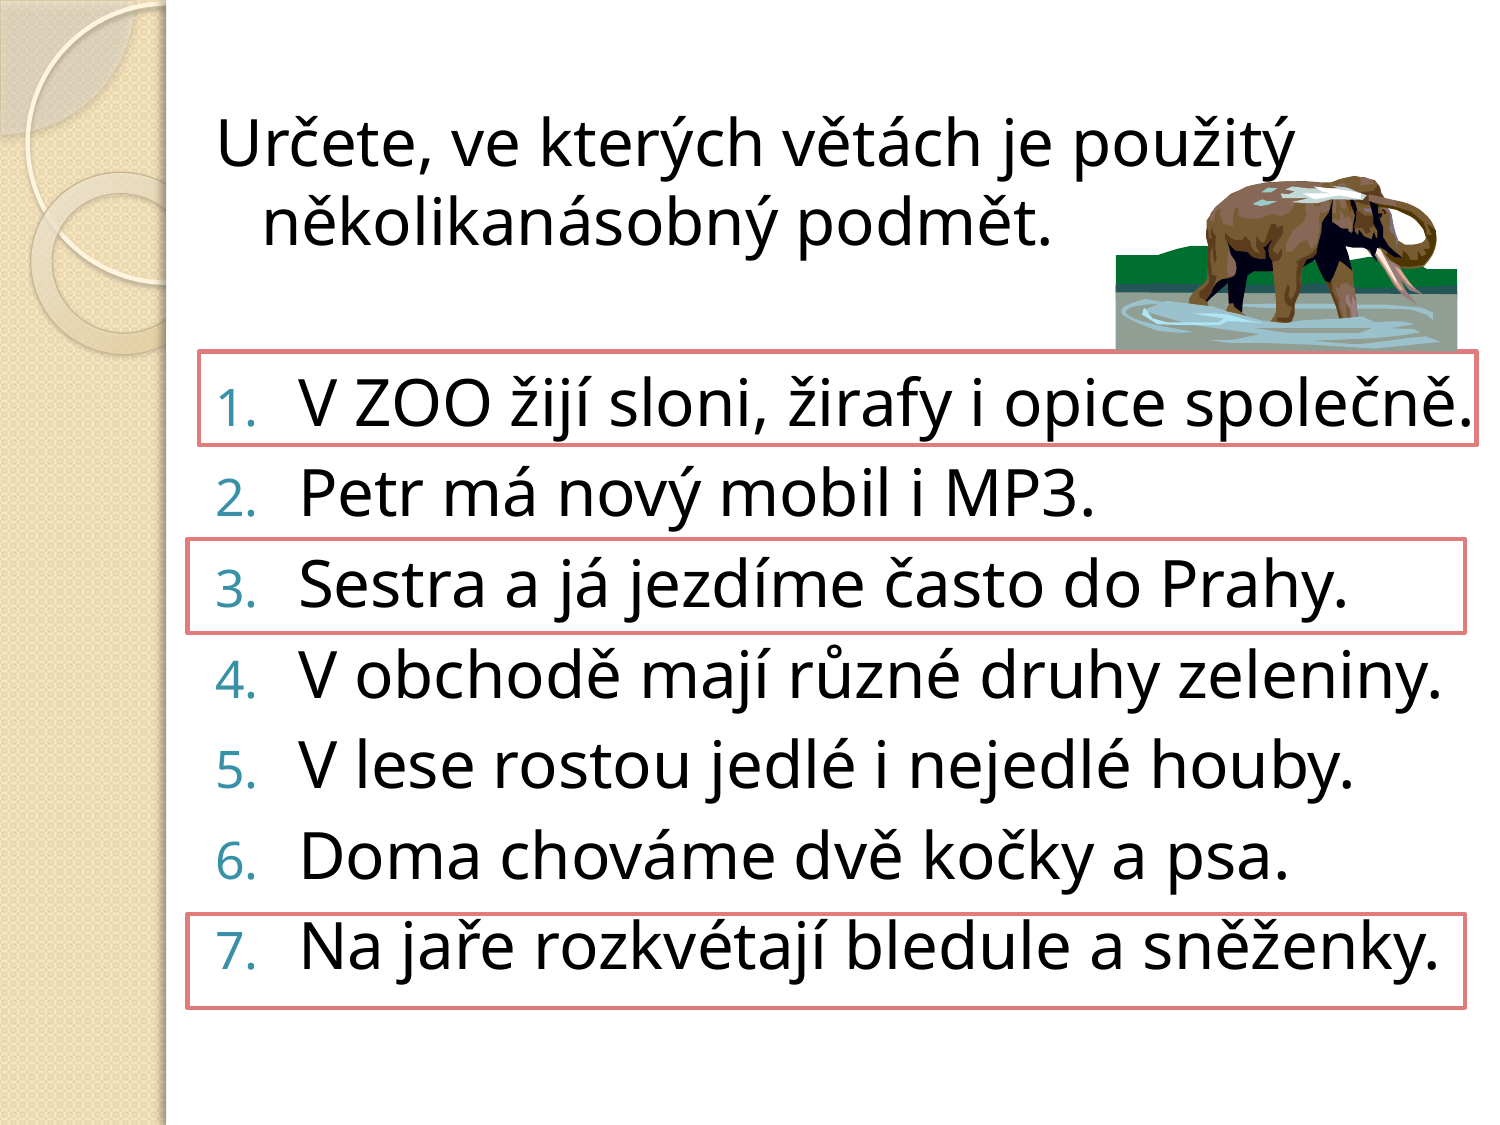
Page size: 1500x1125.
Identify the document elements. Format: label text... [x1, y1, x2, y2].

text_box [197, 349, 1479, 447]
picture [1101, 175, 1458, 352]
text_box [185, 912, 1467, 1010]
text_box [185, 537, 1467, 635]
list Určete, ve kterých větách je použitý několikanásobný podmět. V ZOO žijí sloni, žirafy i opice společně. Petr má nový mobil i MP3. Sestra a já jezdíme často do Prahy. V obchodě mají různé druhy zeleniny. V lese rostou jedlé i nejedlé houby. Doma chováme dvě kočky a psa. Na jaře rozkvétají bledule a sněženky. [187, 93, 1500, 1025]
